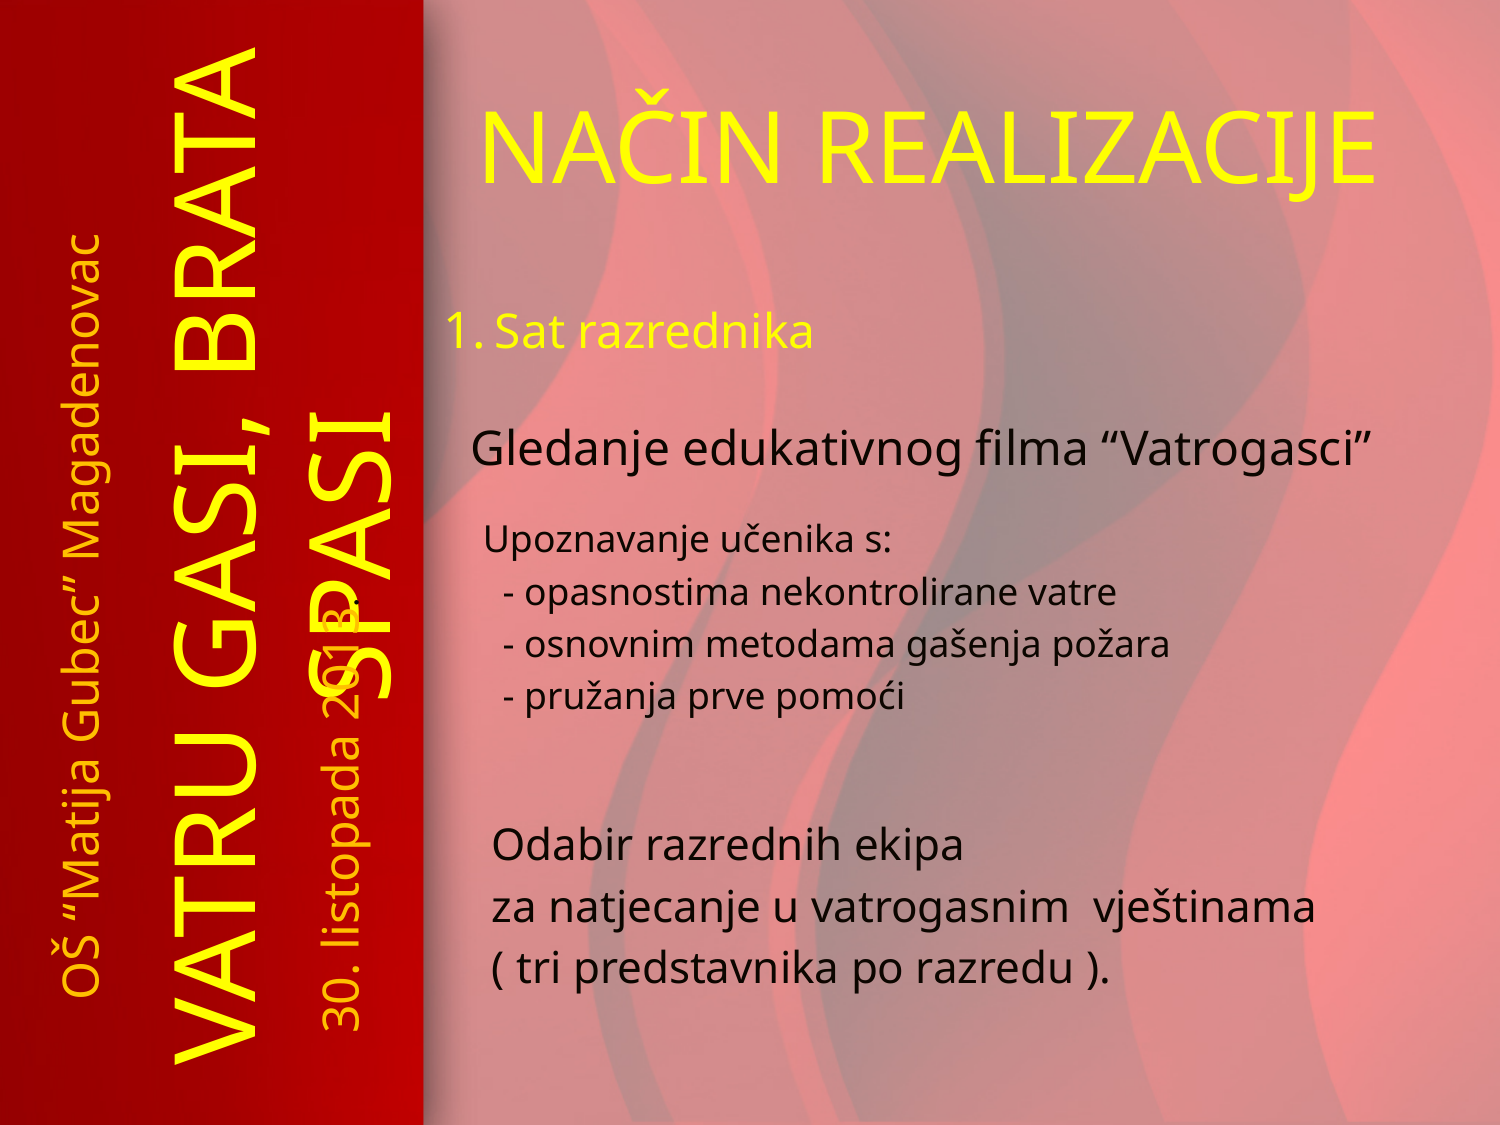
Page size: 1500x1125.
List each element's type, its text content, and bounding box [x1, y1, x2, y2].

text_box 30. listopada 2013. [301, 491, 392, 1049]
title NAČIN REALIZACIJE [419, 66, 1465, 220]
picture [0, 0, 1500, 1125]
list 1. Sat razrednika Gledanje edukativnog filma “Vatrogasci” Upoznavanje učenika s: - opasnostima nekontrolirane vatre - osnovnim metodama gašenja požara - pružanja prve pomoći Odabir razrednih ekipa za natjecanje u vatrogasnim vještinama ( tri predstavnika po razredu ). [419, 290, 1483, 1094]
text_box VATRU GASI, BRATA SPASI [135, 19, 303, 1094]
text_box OŠ “Matija Gubec” Magadenovac [41, 368, 133, 1016]
